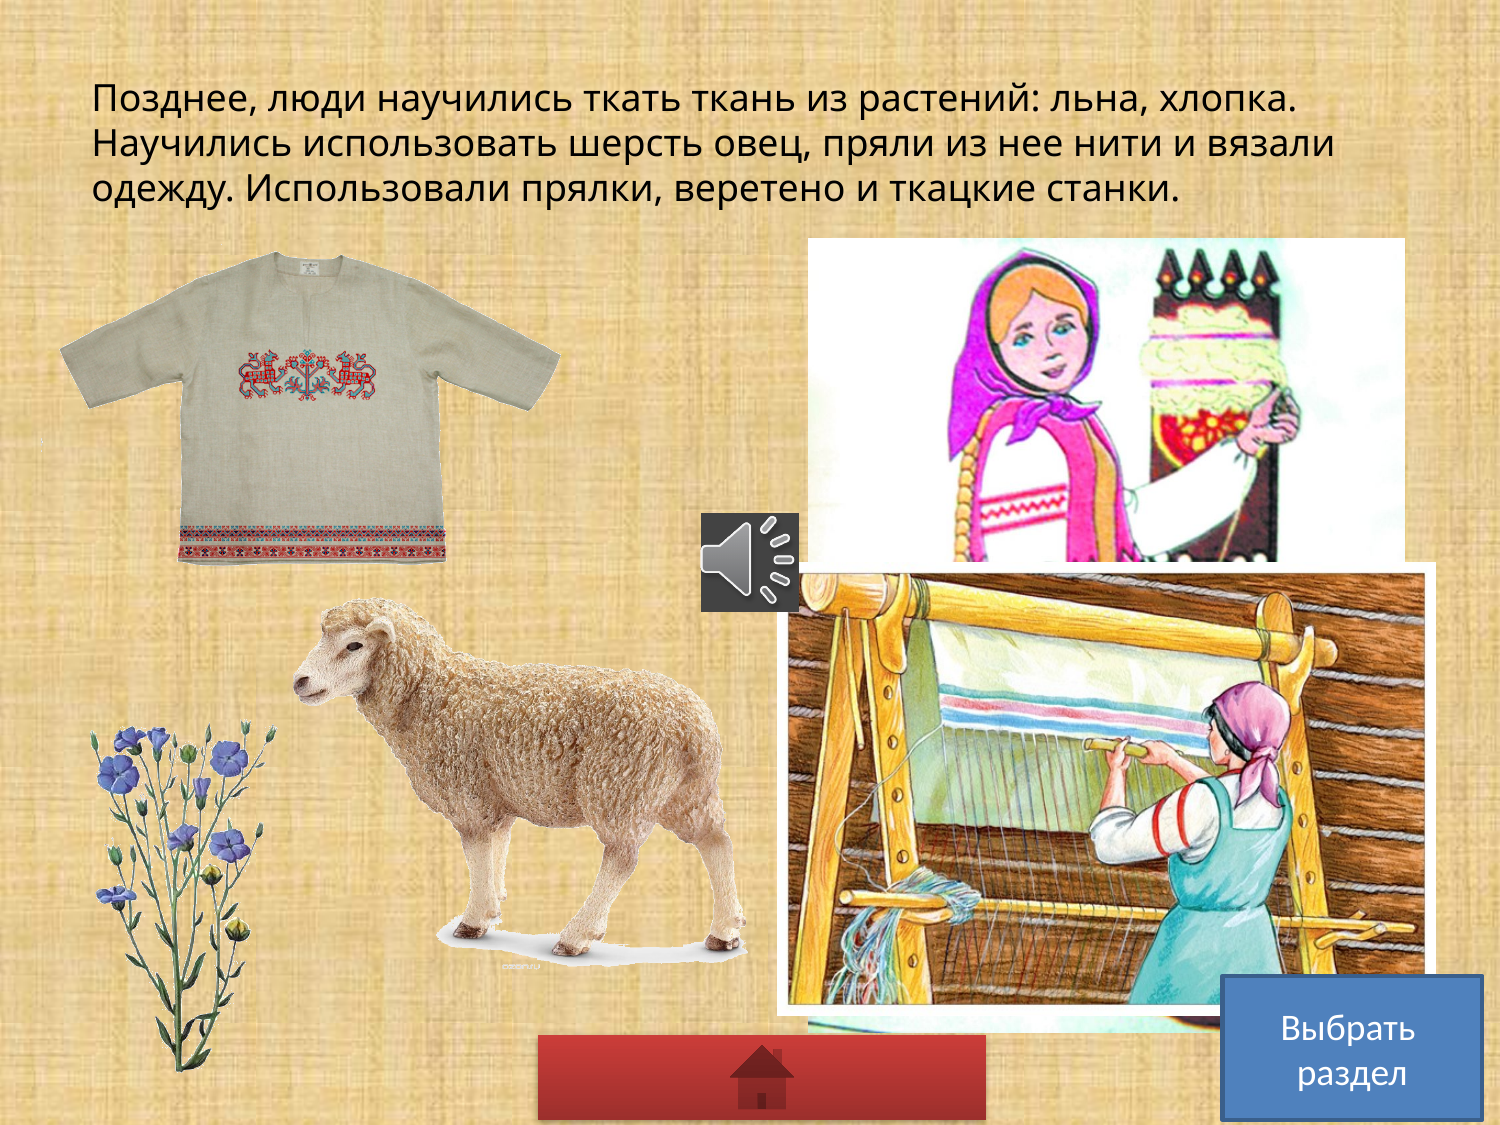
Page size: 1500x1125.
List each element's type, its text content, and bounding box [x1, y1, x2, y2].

text_box [537, 1034, 986, 1120]
text_box Позднее, люди научились ткать ткань из растений: льна, хлопка. Научились использовать шерсть овец, пряли из нее нити и вязали одежду. Использовали прялки, веретено и ткацкие станки. [76, 66, 1436, 217]
text_box Выбрать раздел [1220, 974, 1484, 1122]
picture [0, 0, 1500, 1125]
